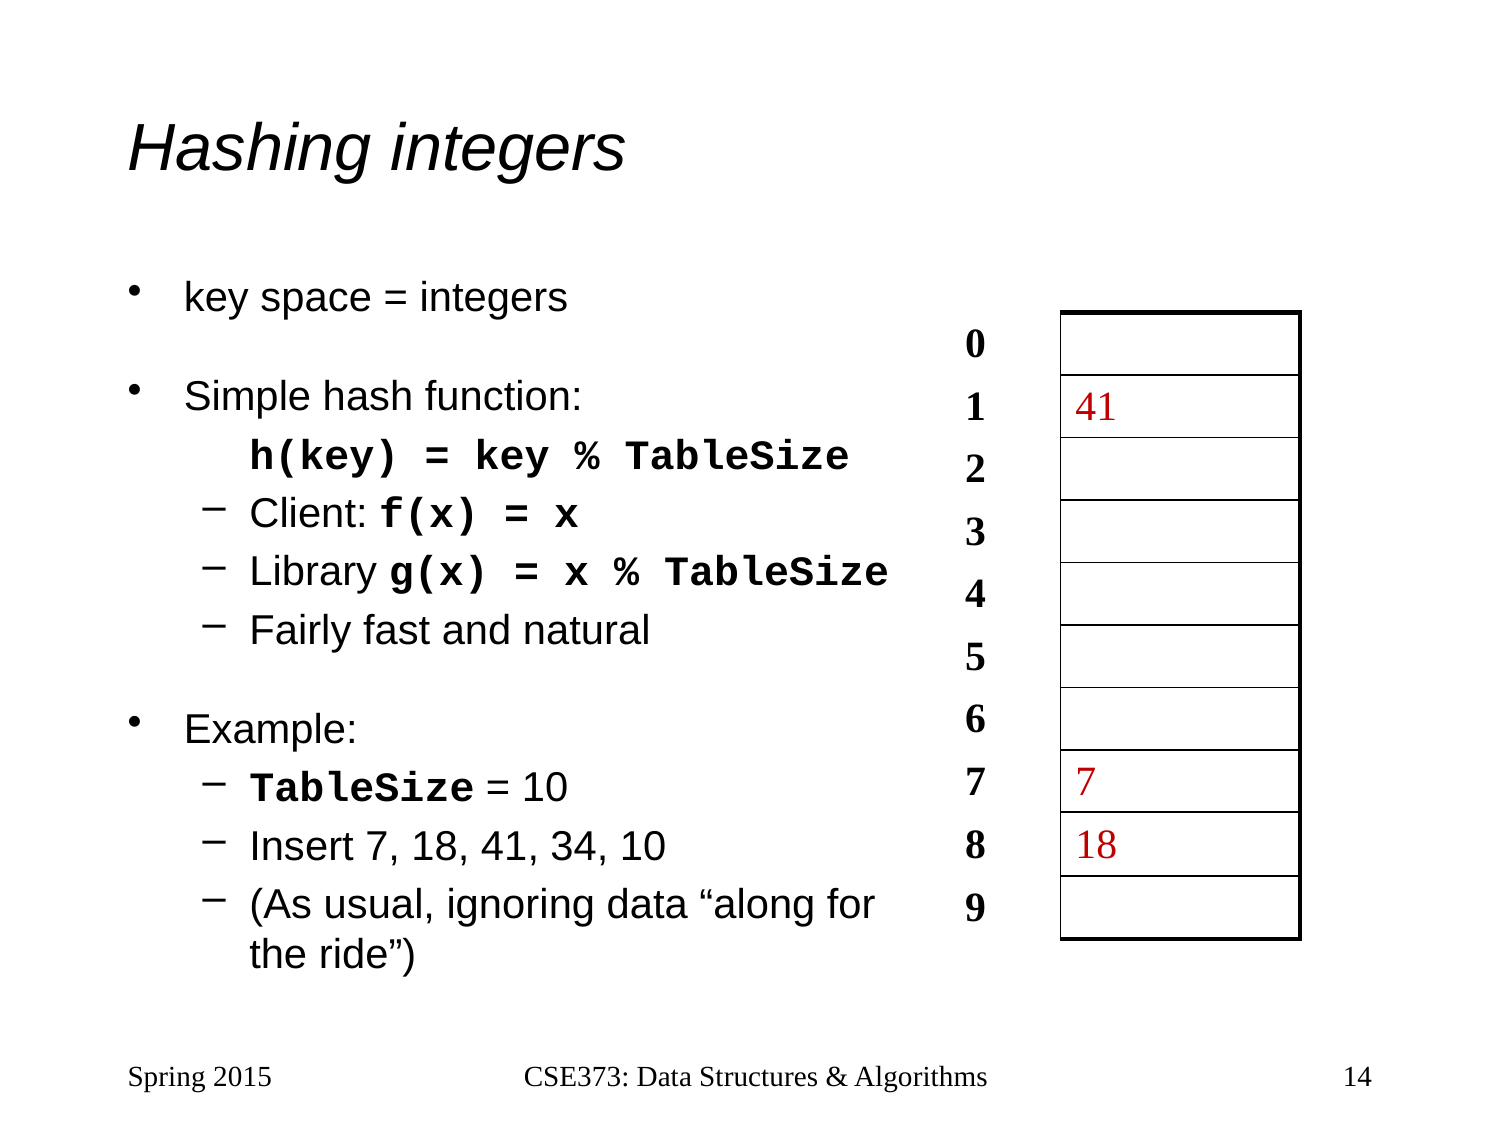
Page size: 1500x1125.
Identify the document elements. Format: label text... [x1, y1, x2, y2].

title Hashing integers [112, 49, 1388, 238]
text_box key space = integers Simple hash function: h(key) = key % TableSize Client: f(x) = x Library g(x) = x % TableSize Fairly fast and natural Example: TableSize = 10 Insert 7, 18, 41, 34, 10 (As usual, ignoring data “along for the ride”) [112, 262, 913, 1038]
table_cell 9 [950, 876, 1060, 939]
table_cell 6 [950, 687, 1060, 750]
table_cell 1 [950, 375, 1060, 437]
table_cell [1061, 563, 1298, 624]
table_cell 4 [950, 562, 1060, 625]
slide_number Spring 2015 [112, 1049, 426, 1125]
table_cell 18 [1061, 813, 1298, 875]
slide_number 14 [1074, 1049, 1388, 1125]
footer CSE373: Data Structures & Algorithms [474, 1049, 1038, 1125]
table_cell [1061, 501, 1298, 562]
table_cell [1061, 688, 1298, 749]
table_cell 41 [1061, 376, 1298, 437]
table_cell 7 [950, 750, 1060, 812]
table_header 0 [950, 313, 1060, 375]
table_cell 5 [950, 625, 1060, 687]
table_cell [1061, 626, 1298, 687]
table_header [1061, 315, 1298, 374]
table_cell 7 [1061, 751, 1298, 811]
table_cell 3 [950, 500, 1060, 562]
table_cell [1061, 438, 1298, 499]
table_cell 2 [950, 437, 1060, 500]
table_cell [1061, 877, 1298, 937]
table_cell 8 [950, 812, 1060, 876]
